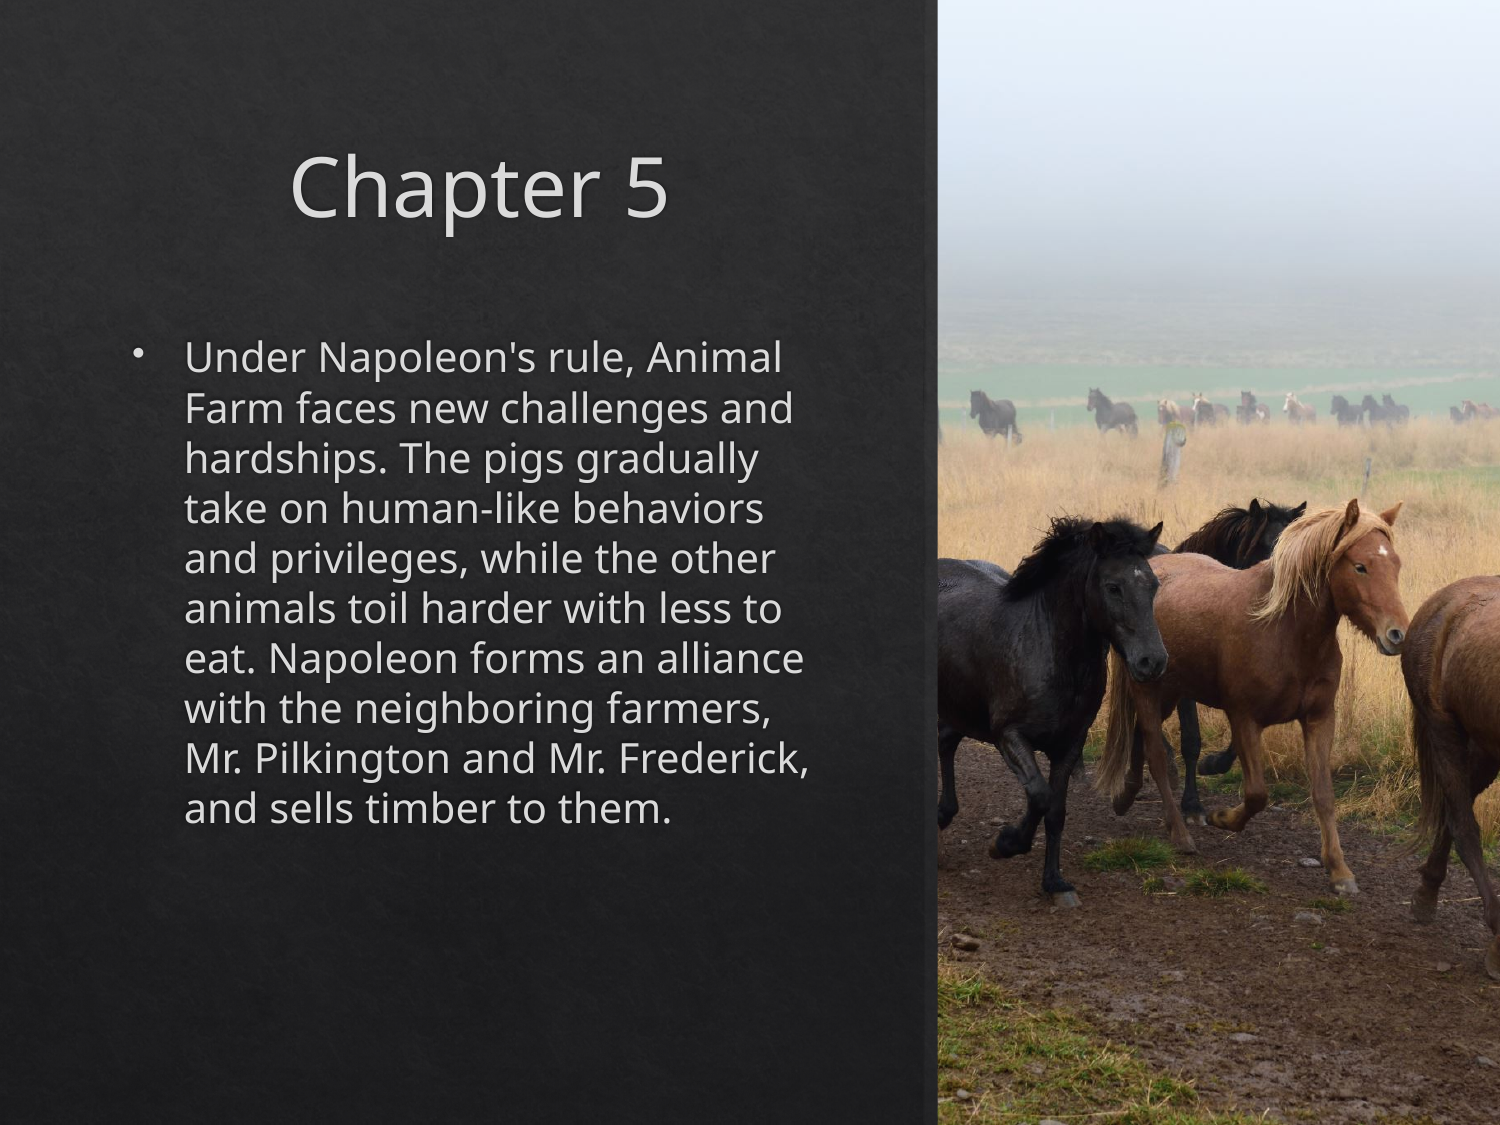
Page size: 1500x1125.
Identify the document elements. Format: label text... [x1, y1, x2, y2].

title Chapter 5 [112, 99, 848, 269]
list Under Napoleon's rule, Animal Farm faces new challenges and hardships. The pigs gradually take on human-like behaviors and privileges, while the other animals toil harder with less to eat. Napoleon forms an alliance with the neighboring farmers, Mr. Pilkington and Mr. Frederick, and sells timber to them. [112, 299, 848, 935]
picture [922, 0, 1500, 1125]
